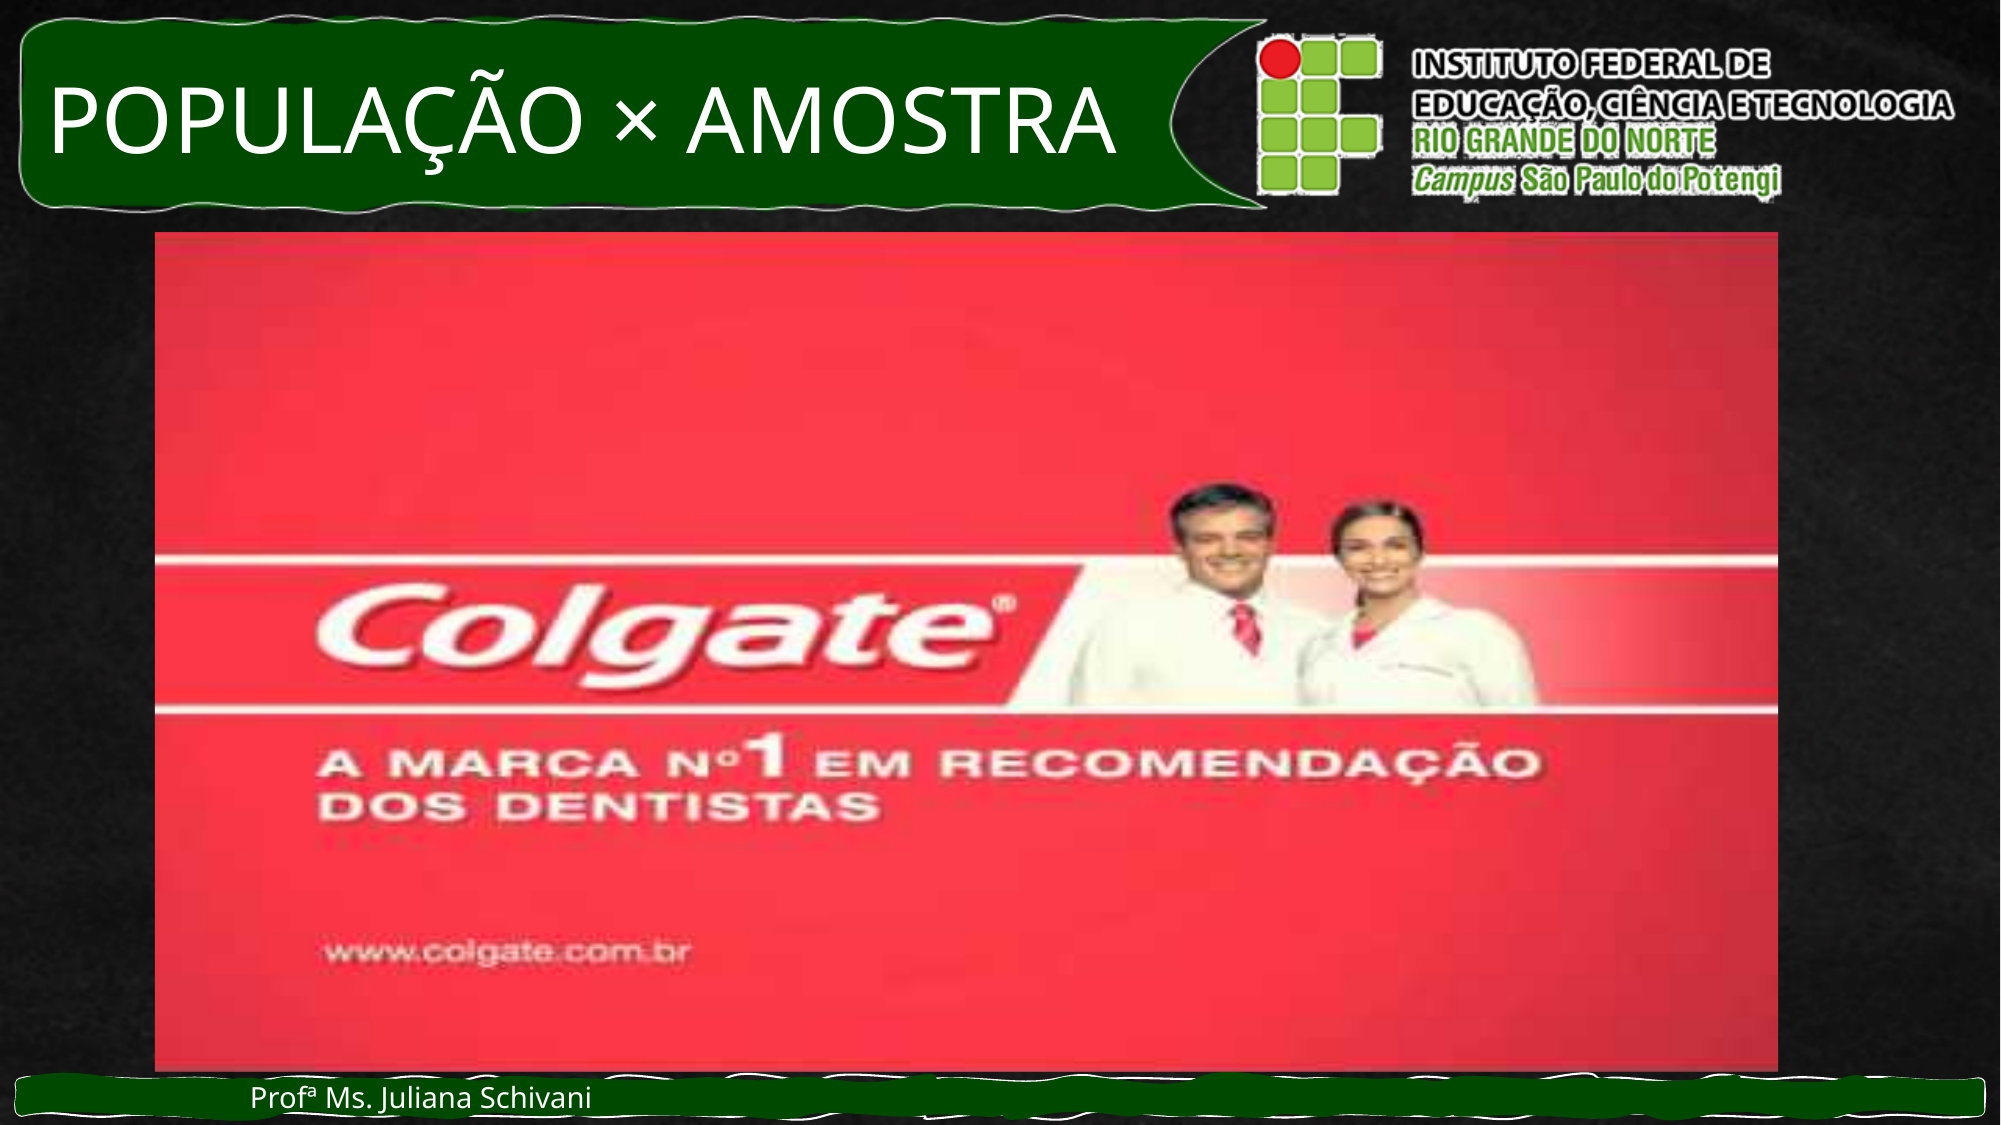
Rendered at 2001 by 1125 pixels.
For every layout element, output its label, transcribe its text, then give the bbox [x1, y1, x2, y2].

text_box Profª Ms. Juliana Schivani [14, 1072, 1987, 1121]
picture [0, 0, 2001, 1125]
title POPULAÇÃO × AMOSTRA [31, 53, 1196, 194]
